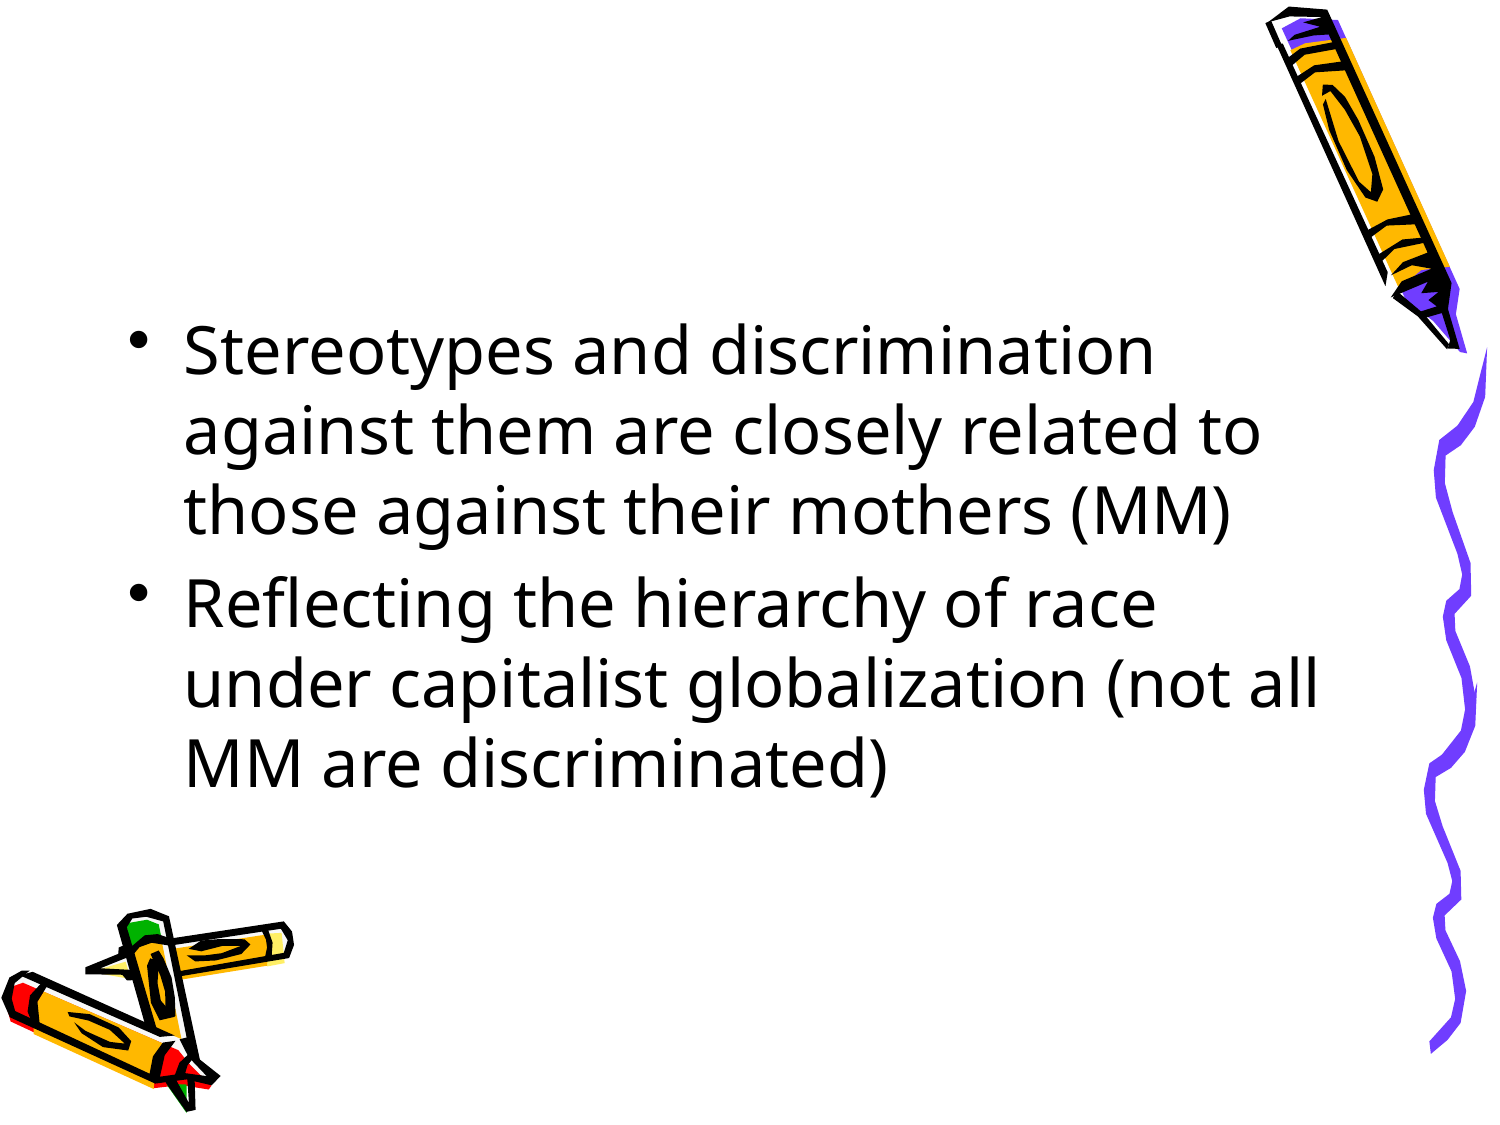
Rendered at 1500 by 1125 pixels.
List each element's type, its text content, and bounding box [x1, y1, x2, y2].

list Stereotypes and discrimination against them are closely related to those against their mothers (MM) Reflecting the hierarchy of race under capitalist globalization (not all MM are discriminated) [112, 299, 1376, 901]
